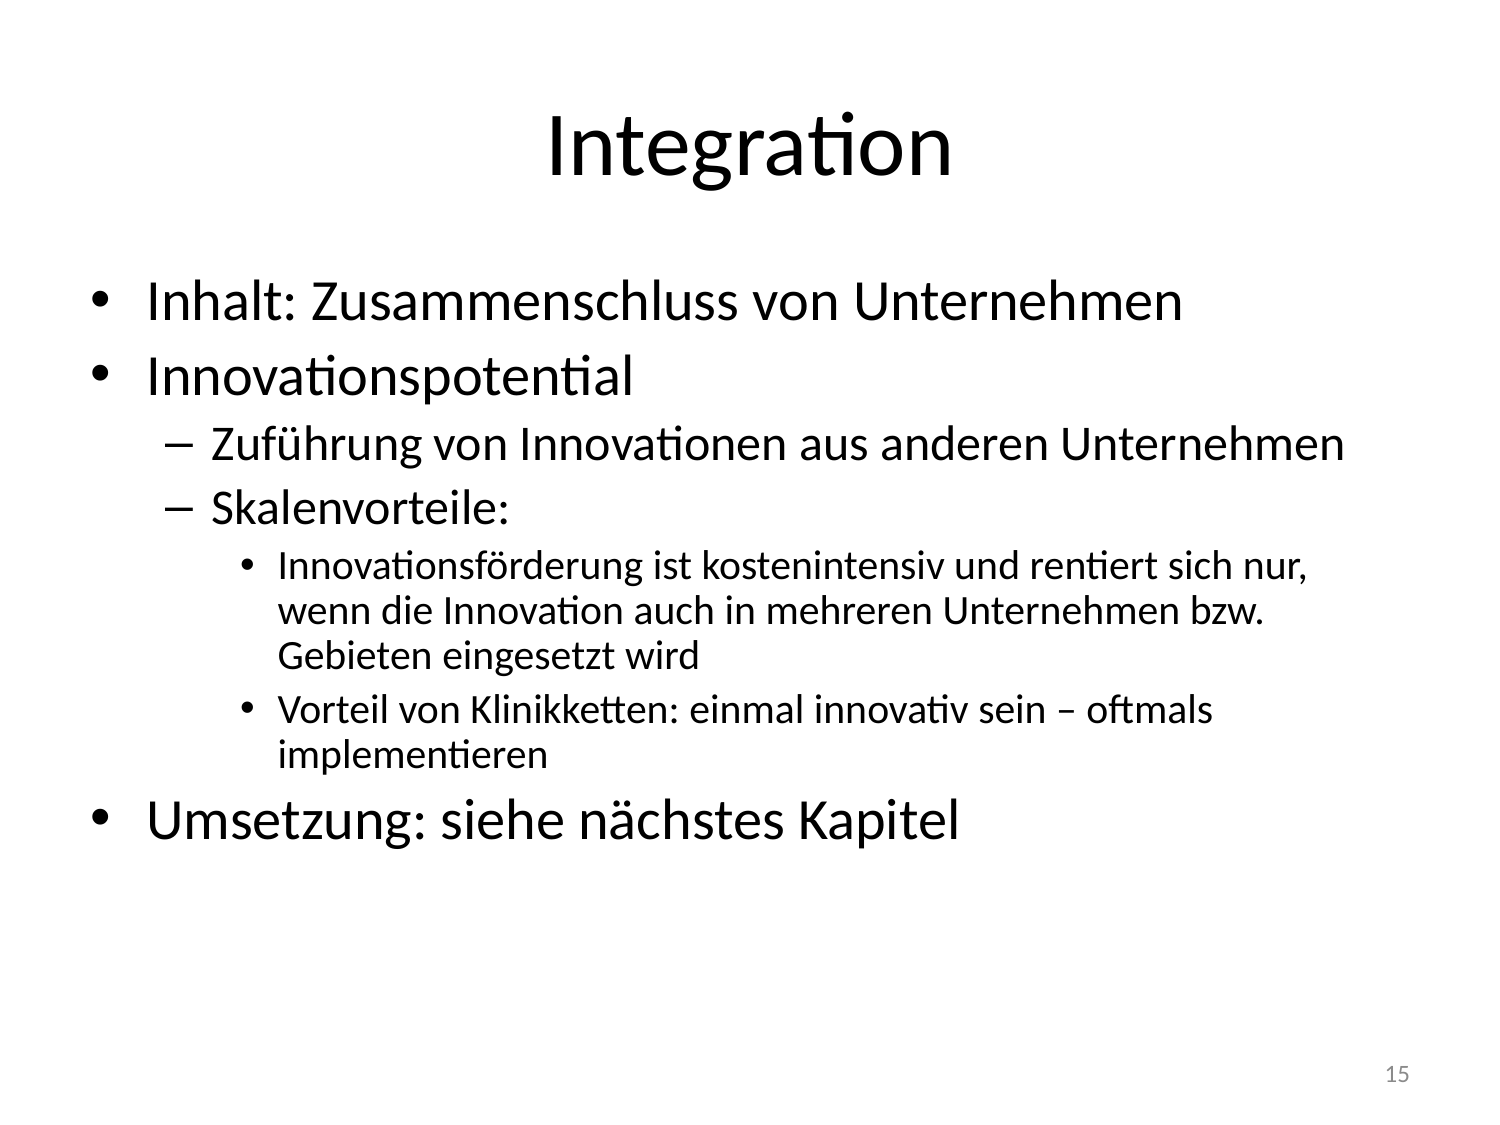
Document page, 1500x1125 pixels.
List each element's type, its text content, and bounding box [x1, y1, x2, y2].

list Inhalt: Zusammenschluss von Unternehmen Innovationspotential Zuführung von Innovationen aus anderen Unternehmen Skalenvorteile: Innovationsförderung ist kostenintensiv und rentiert sich nur, wenn die Innovation auch in mehreren Unternehmen bzw. Gebieten eingesetzt wird Vorteil von Klinikketten: einmal innovativ sein – oftmals implementieren Umsetzung: siehe nächstes Kapitel [75, 262, 1425, 1005]
title Integration [75, 45, 1425, 233]
slide_number 15 [1074, 1042, 1425, 1103]
